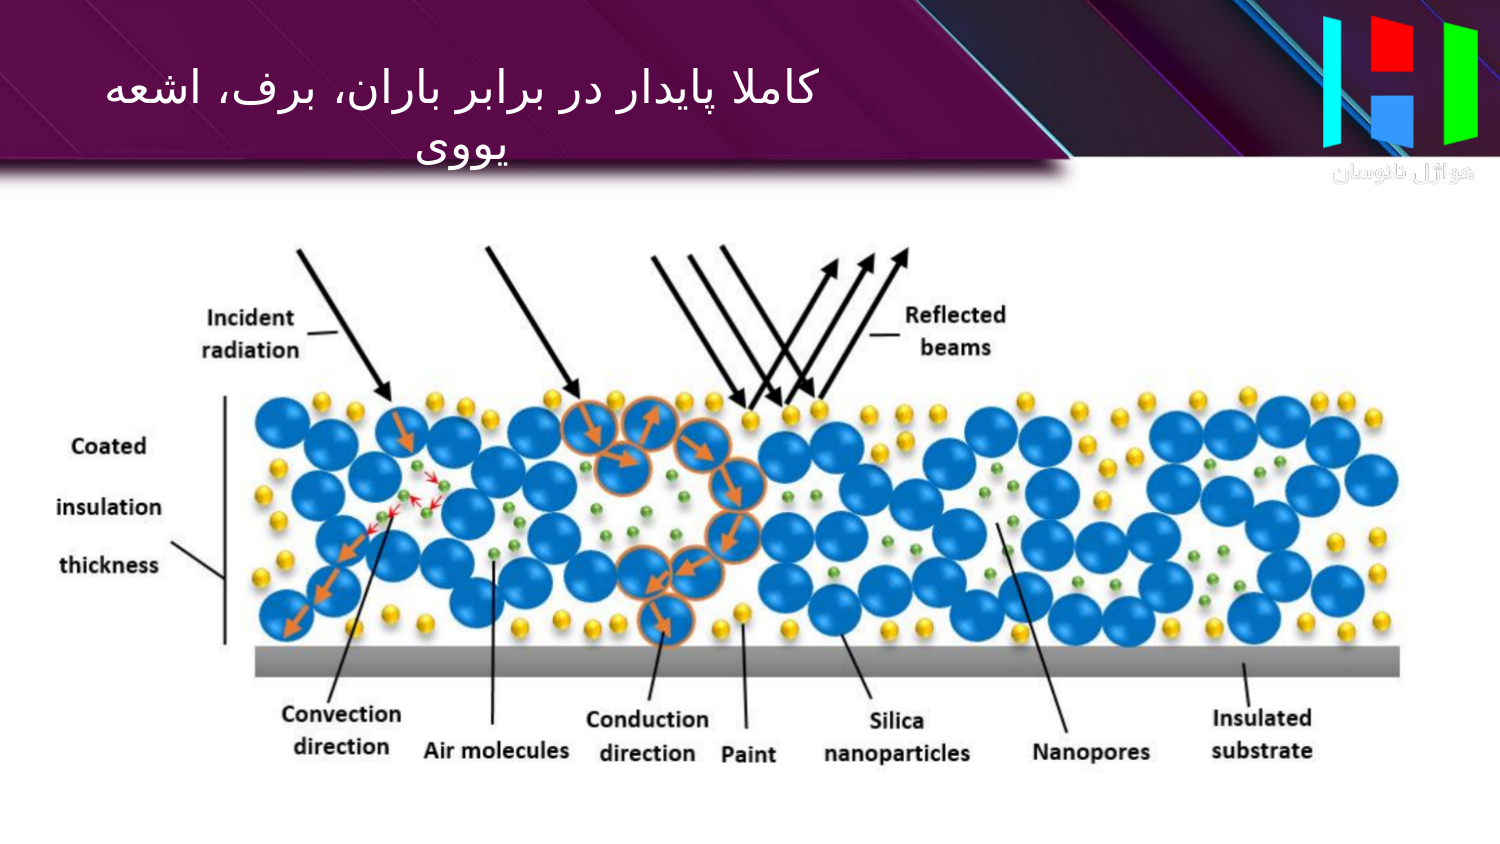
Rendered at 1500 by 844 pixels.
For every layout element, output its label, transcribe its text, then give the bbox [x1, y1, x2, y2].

text_box کاملا پایدار در برابر باران، برف، اشعه یووی [48, 50, 876, 176]
picture [0, 0, 1500, 844]
